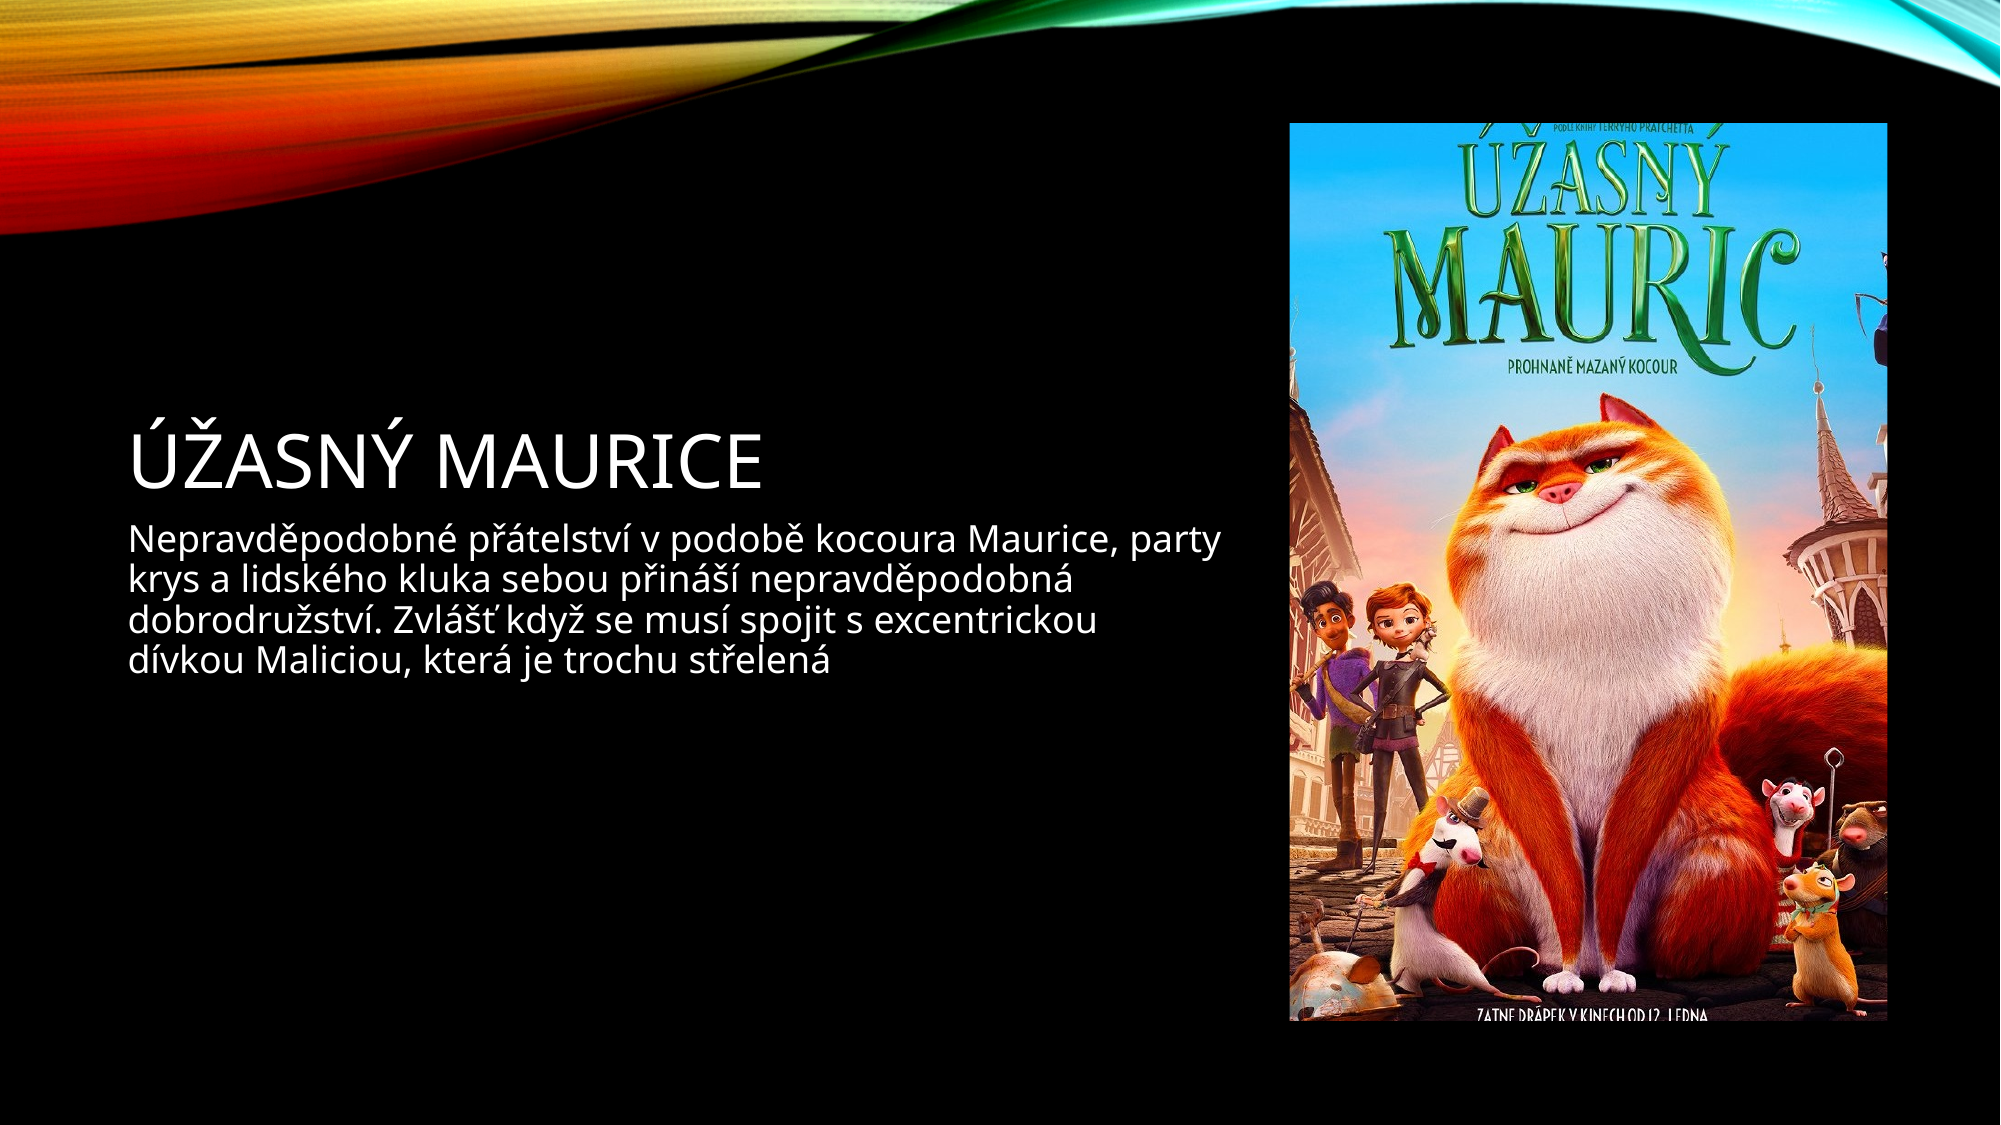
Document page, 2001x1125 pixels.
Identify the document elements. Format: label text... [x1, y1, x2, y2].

picture [0, 0, 2000, 1021]
text_box [1314, 148, 1913, 1046]
title Úžasný maurice [112, 249, 1240, 512]
list Nepravděpodobné přátelství v podobě kocoura Maurice, party krys a lidského kluka sebou přináší nepravděpodobná dobrodružství. Zvlášť když se musí spojit s excentrickou dívkou Maliciou, která je trochu střelená [112, 512, 1240, 1021]
